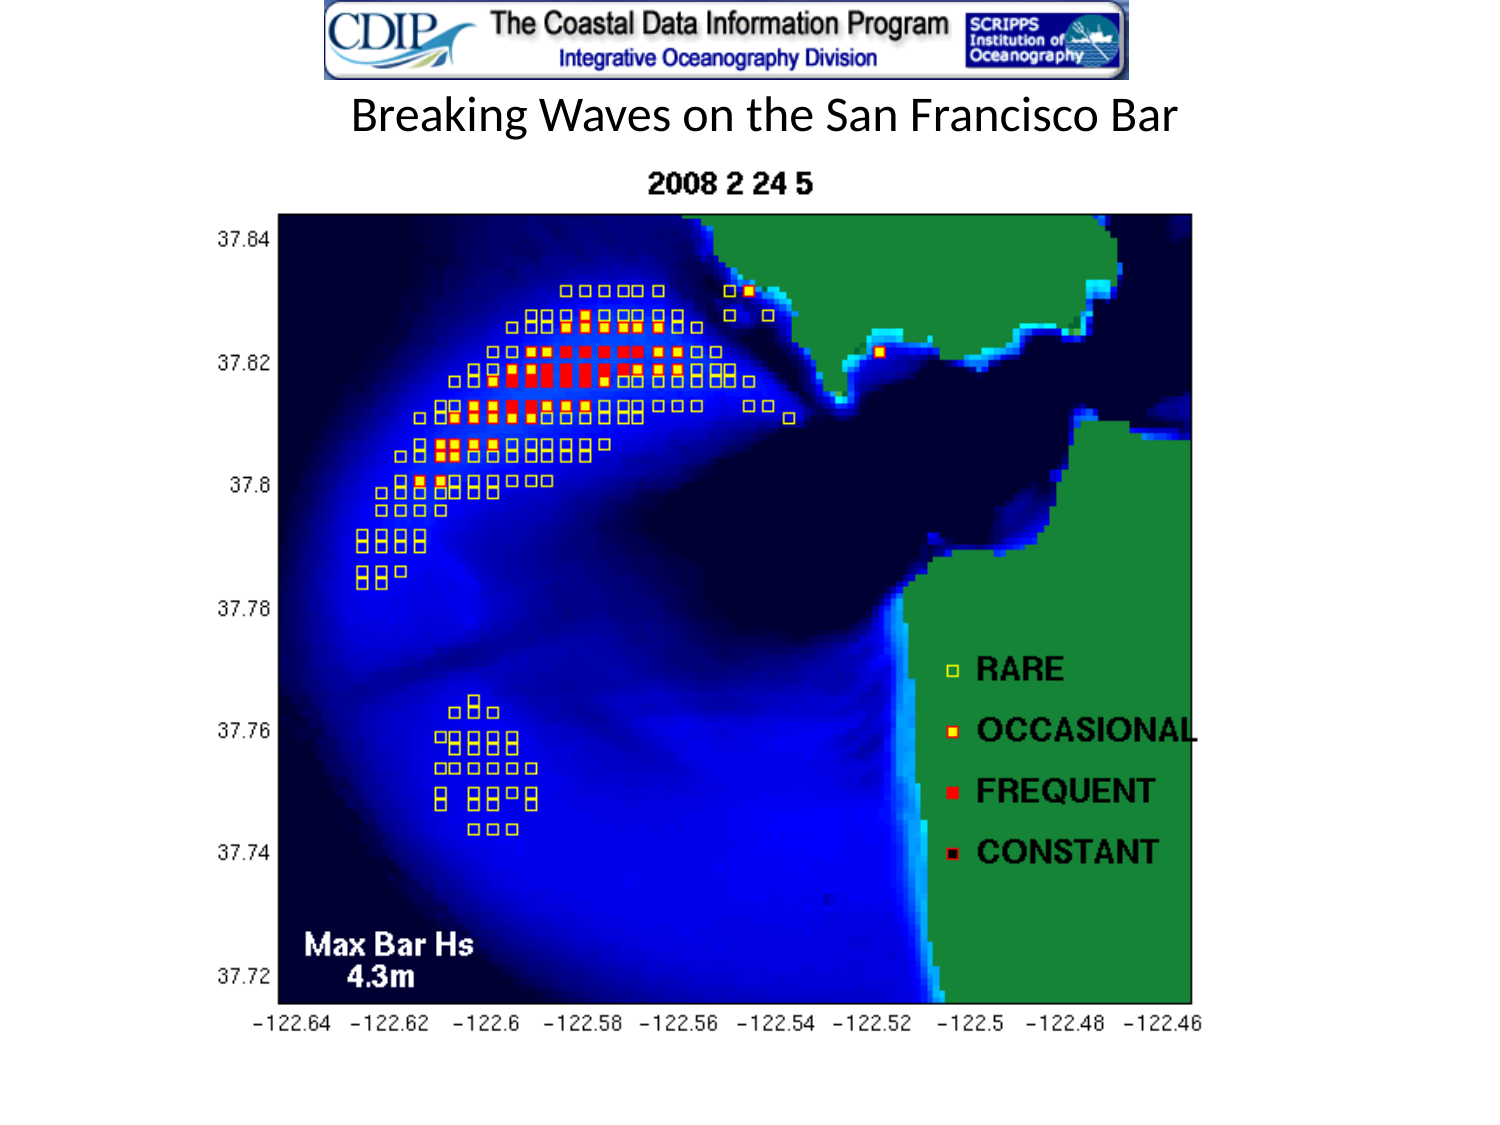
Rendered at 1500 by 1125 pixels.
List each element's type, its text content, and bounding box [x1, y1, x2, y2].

text_box Breaking Waves on the San Francisco Bar [335, 74, 1194, 137]
picture [324, 0, 1129, 80]
picture [124, 138, 1305, 1113]
